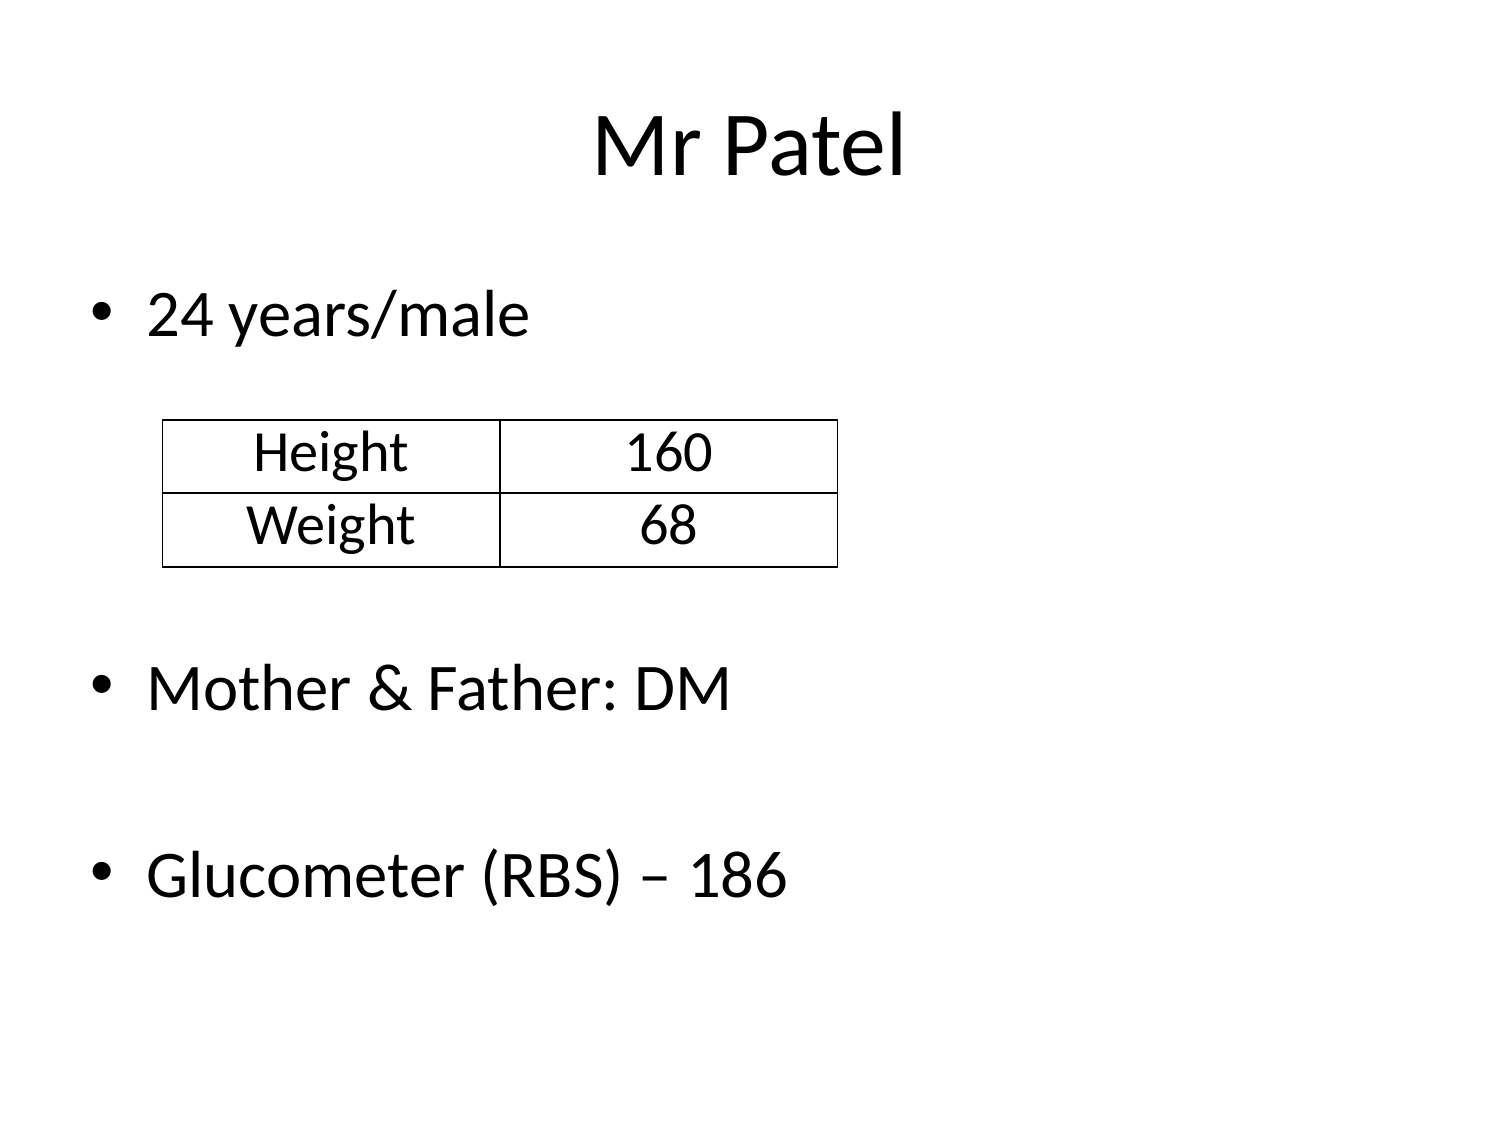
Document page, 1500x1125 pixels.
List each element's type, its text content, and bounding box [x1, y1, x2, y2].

table_cell Weight [163, 494, 499, 566]
table_header 160 [501, 421, 837, 492]
title Mr Patel [75, 45, 1425, 233]
table_cell 68 [501, 494, 837, 566]
table_header Height [163, 421, 499, 492]
list 24 years/male Mother & Father: DM Glucometer (RBS) – 186 [75, 262, 1425, 1005]
